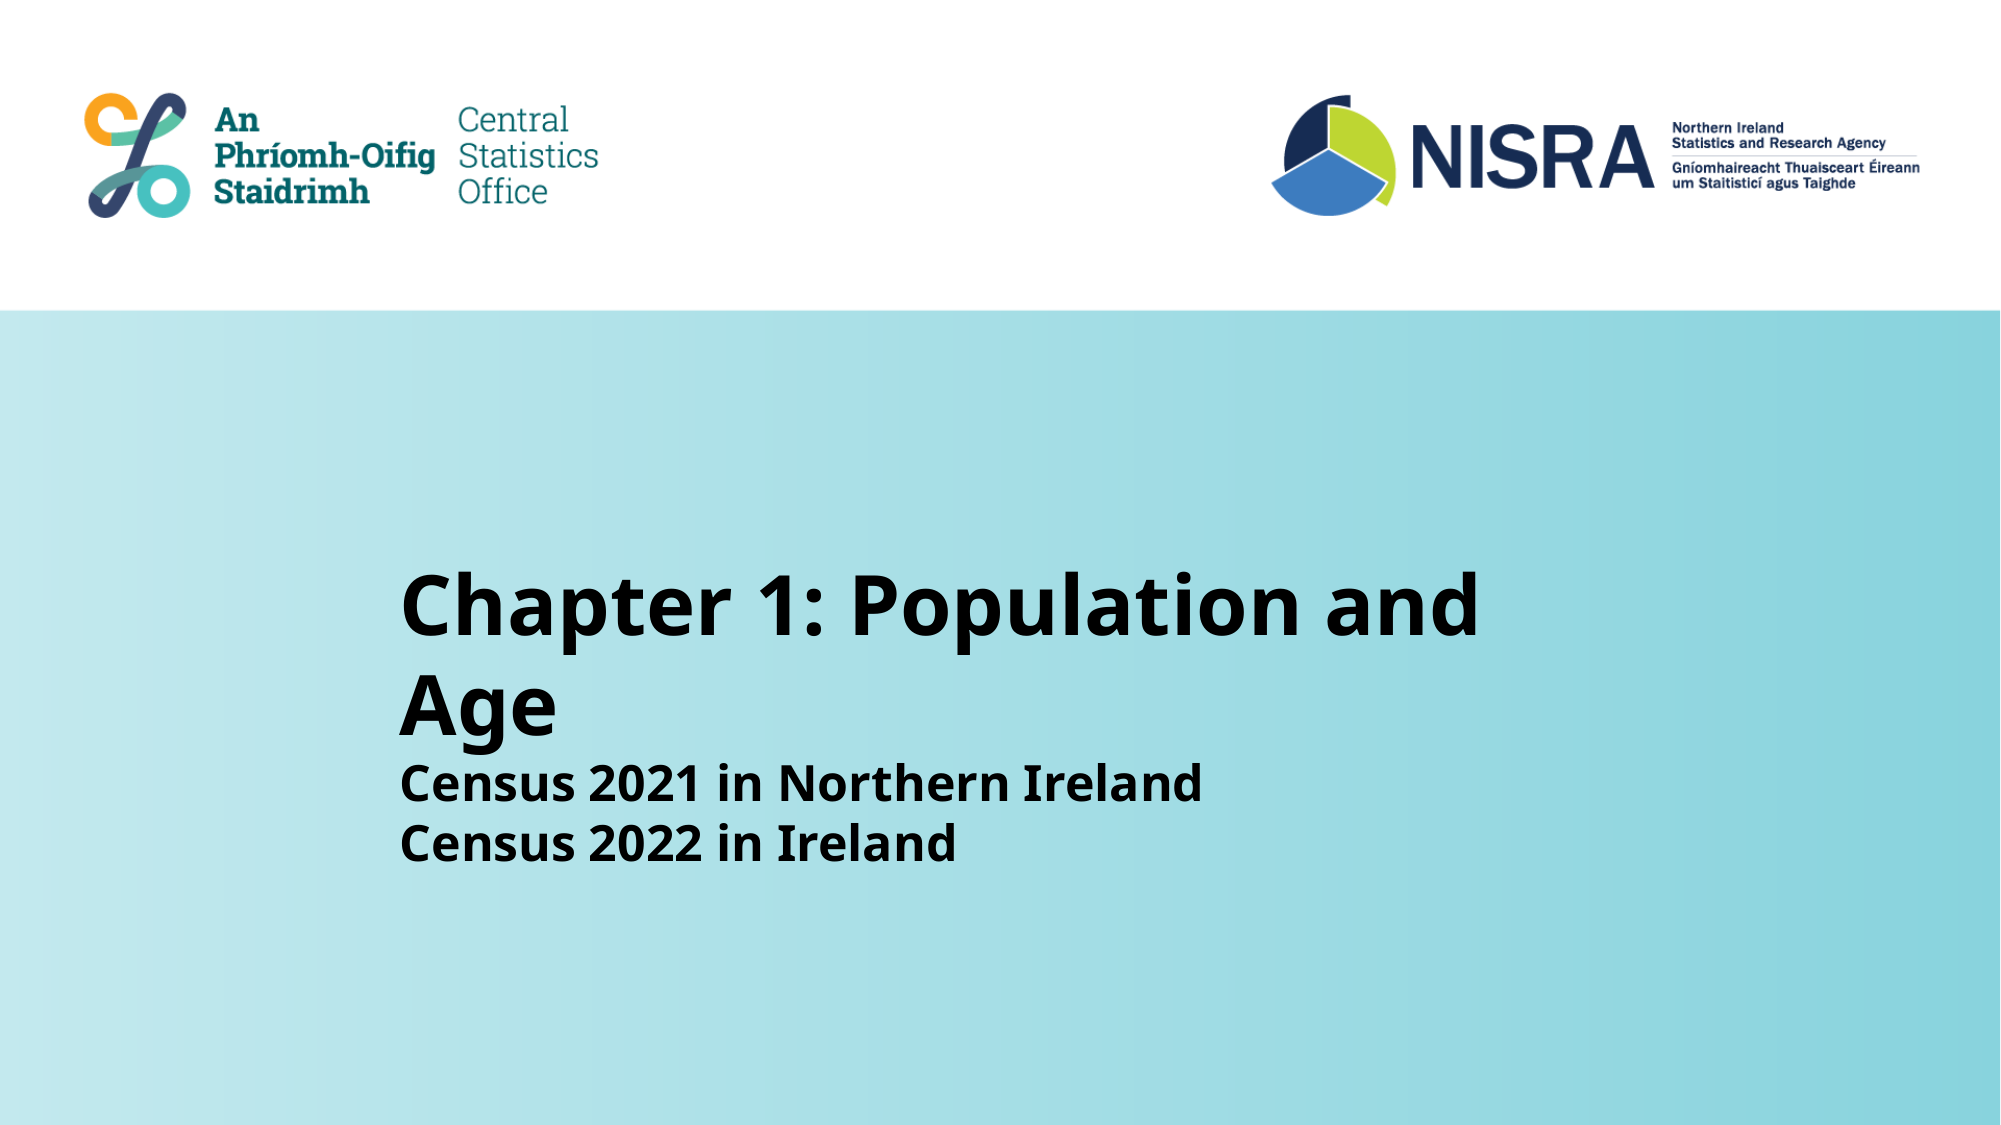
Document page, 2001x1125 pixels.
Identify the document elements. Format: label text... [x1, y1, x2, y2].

picture [0, 0, 2001, 1125]
text_box Chapter 1: Population and Age Census 2021 in Northern Ireland Census 2022 in Ireland [385, 544, 1615, 880]
